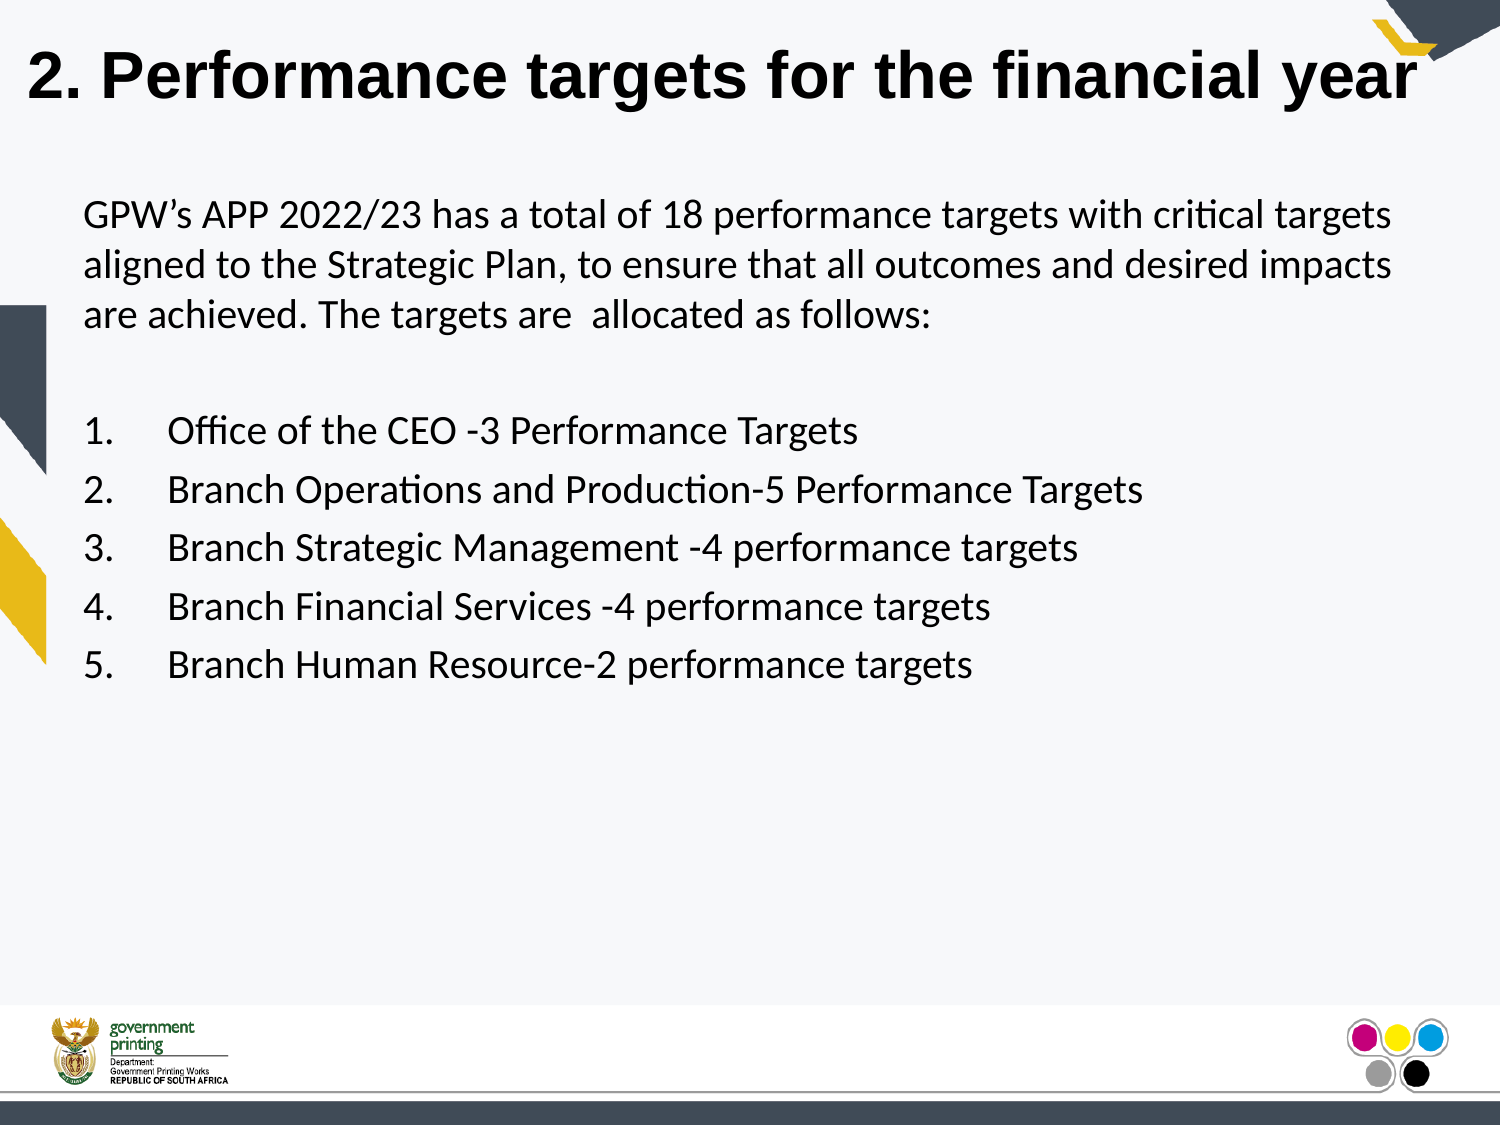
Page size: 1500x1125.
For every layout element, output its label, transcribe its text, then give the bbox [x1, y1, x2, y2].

title 2. Performance targets for the financial year [12, 24, 1476, 100]
list GPW’s APP 2022/23 has a total of 18 performance targets with critical targets aligned to the Strategic Plan, to ensure that all outcomes and desired impacts are achieved. The targets are allocated as follows: Office of the CEO -3 Performance Targets Branch Operations and Production-5 Performance Targets Branch Strategic Management -4 performance targets Branch Financial Services -4 performance targets Branch Human Resource-2 performance targets [68, 179, 1420, 853]
picture [0, 0, 1500, 1125]
